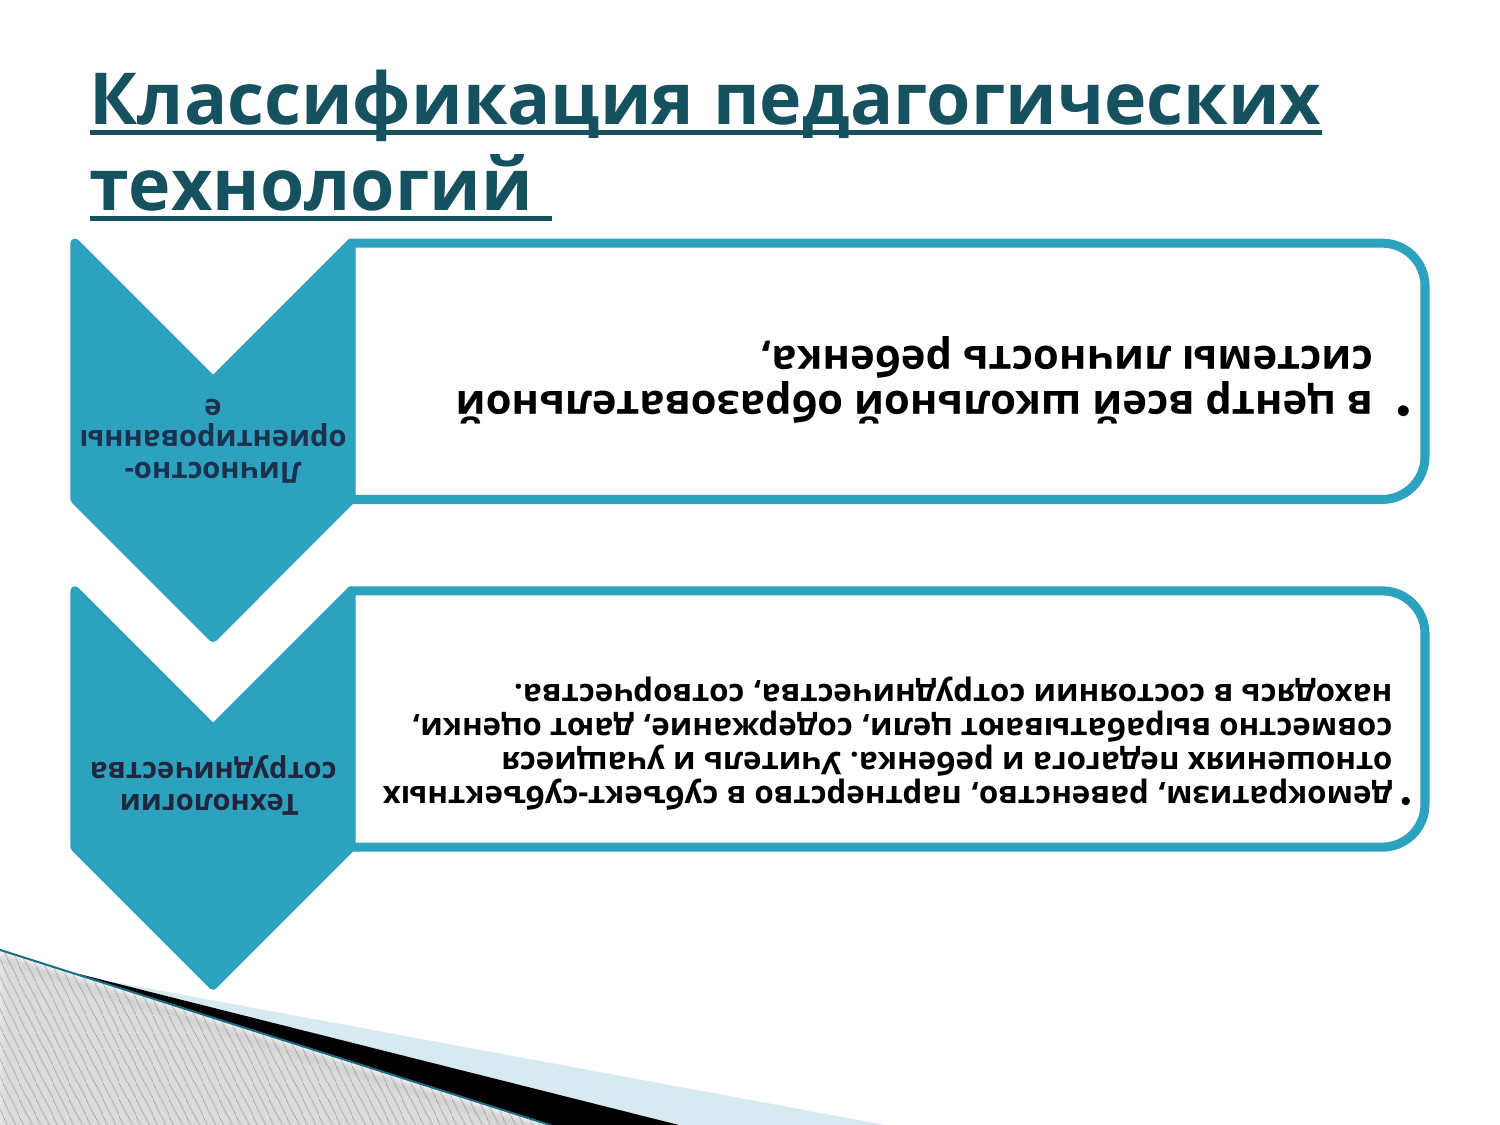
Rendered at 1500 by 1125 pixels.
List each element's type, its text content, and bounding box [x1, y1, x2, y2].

title Классификация педагогических технологий [75, 45, 1425, 233]
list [74, 242, 1426, 986]
